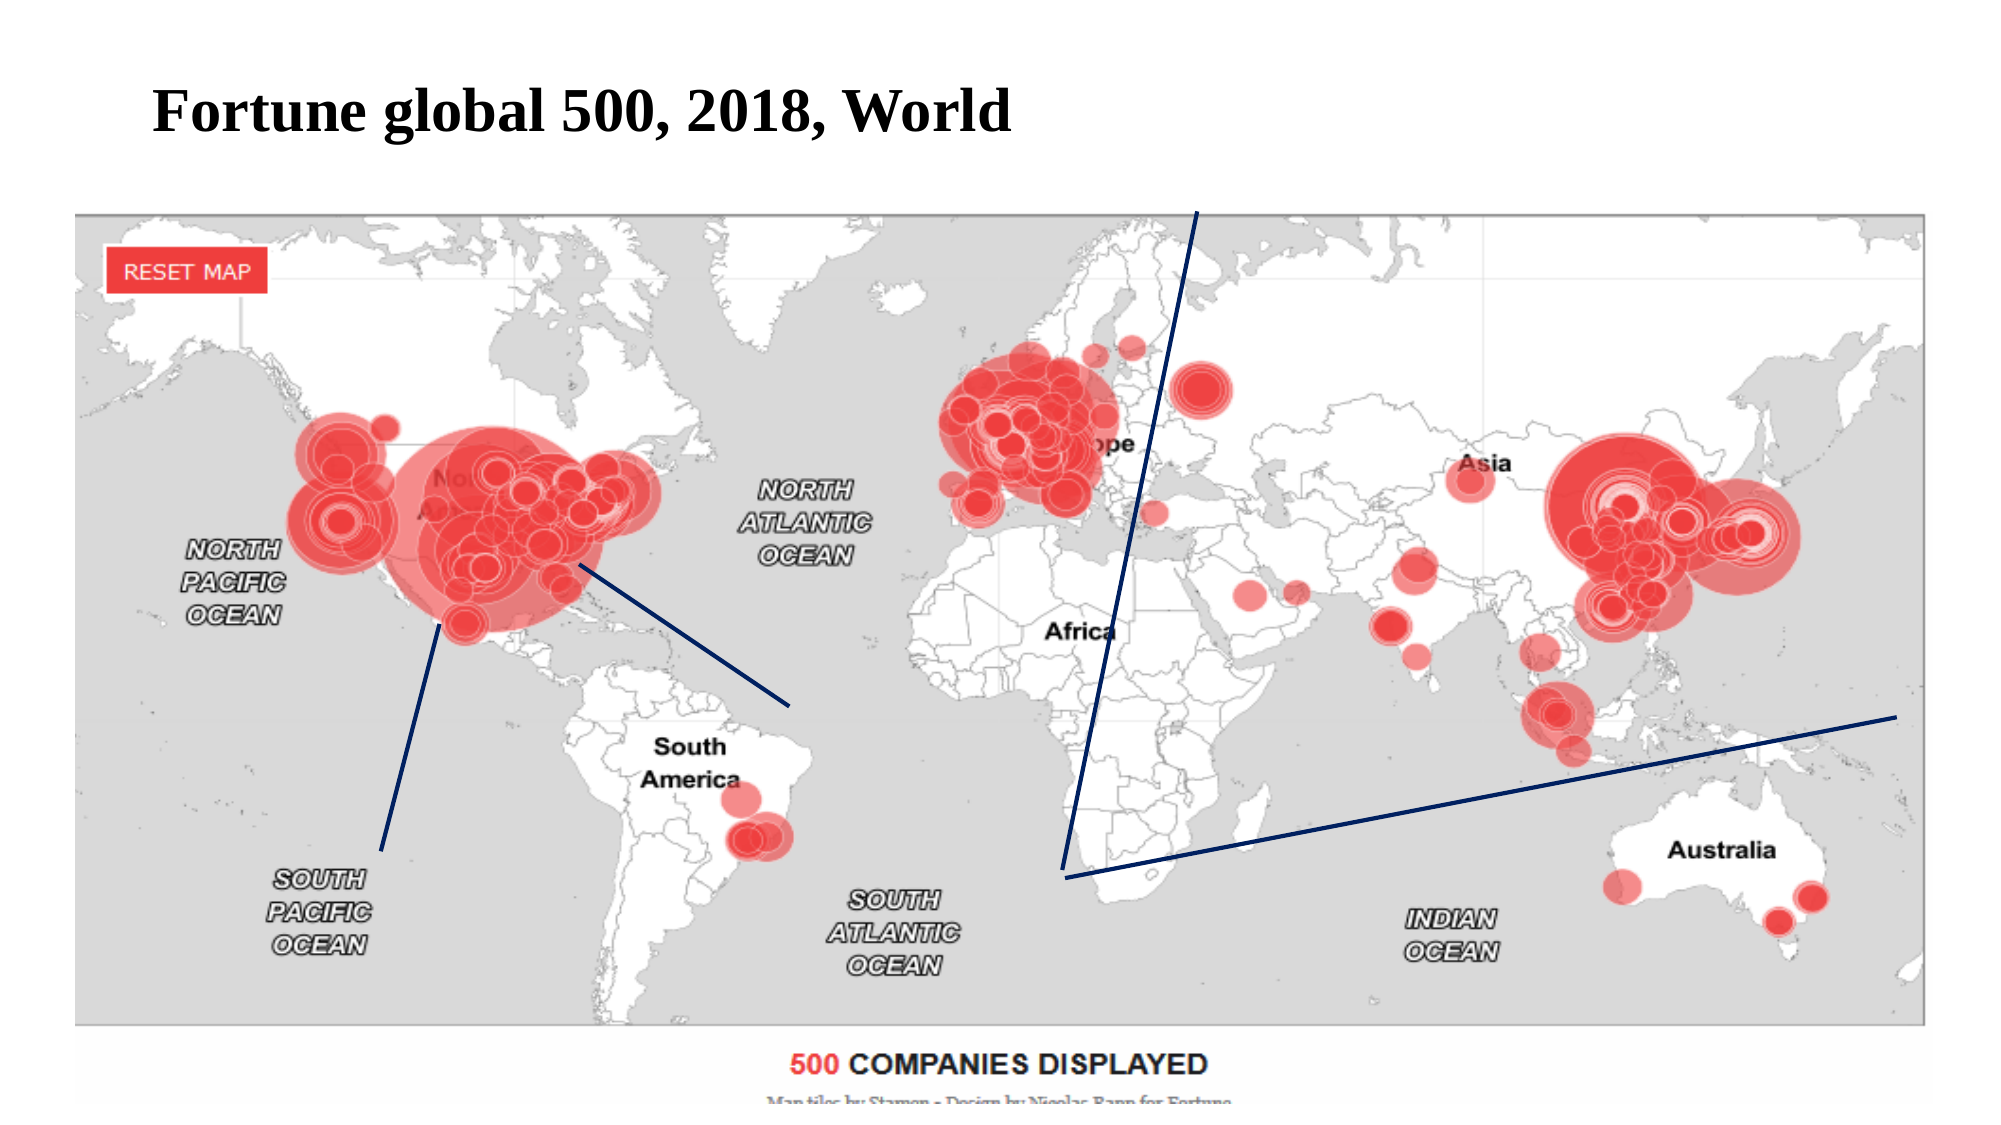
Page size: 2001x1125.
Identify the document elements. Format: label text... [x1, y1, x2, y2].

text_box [1064, 717, 1897, 879]
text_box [1062, 211, 1198, 870]
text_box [579, 564, 790, 707]
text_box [380, 623, 440, 852]
title Fortune global 500, 2018, World [137, 59, 1863, 163]
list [74, 211, 1933, 1104]
